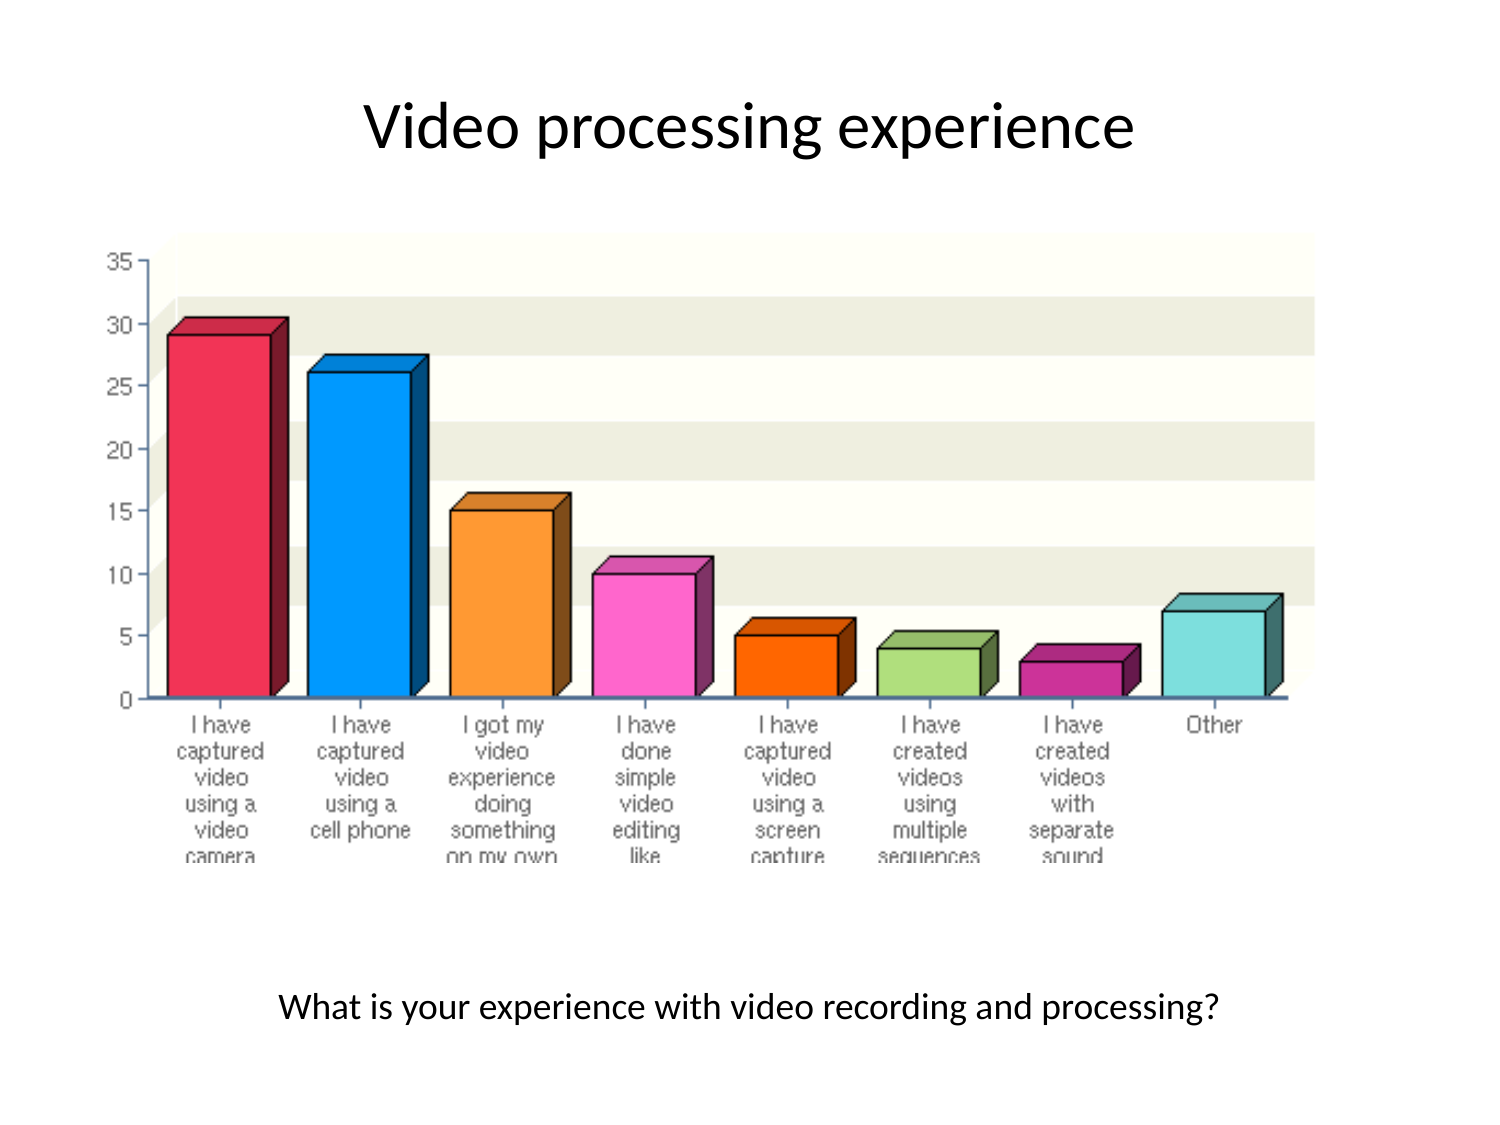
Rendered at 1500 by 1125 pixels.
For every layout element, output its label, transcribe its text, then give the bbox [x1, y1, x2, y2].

text_box What is your experience with video recording and processing? [237, 974, 1263, 1035]
picture [38, 205, 1462, 863]
text_box Video processing experience [349, 74, 1151, 170]
